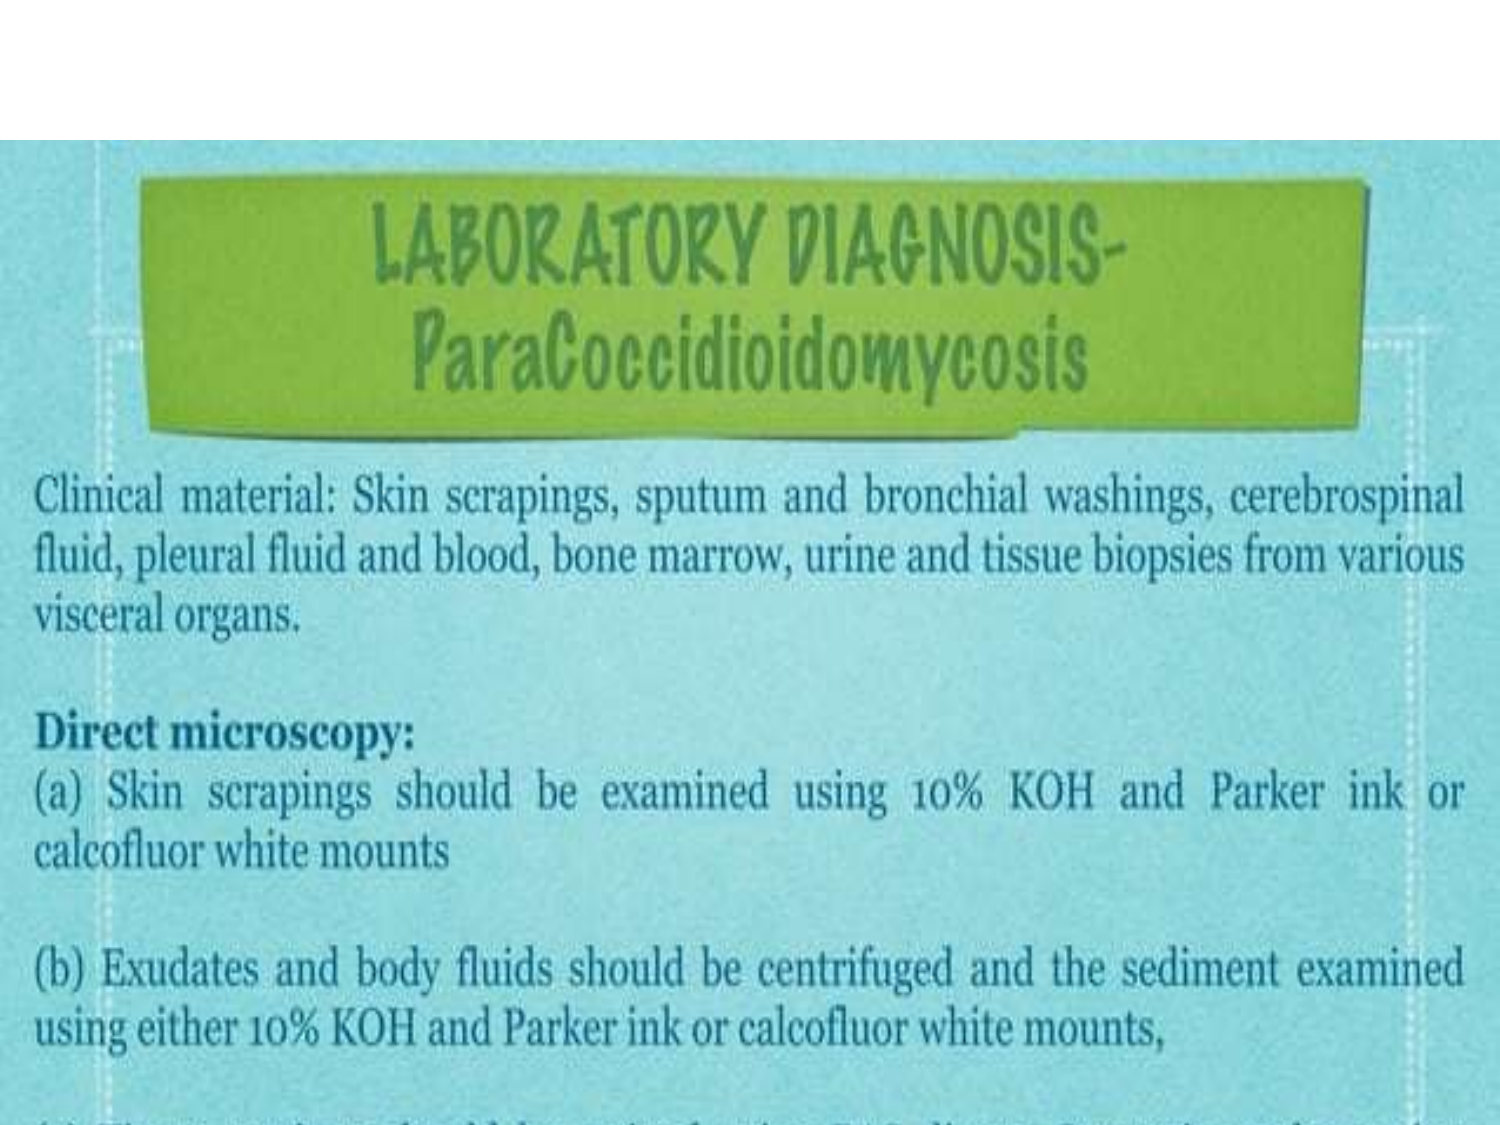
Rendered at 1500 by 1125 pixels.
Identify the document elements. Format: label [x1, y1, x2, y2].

picture [0, 139, 1500, 1125]
